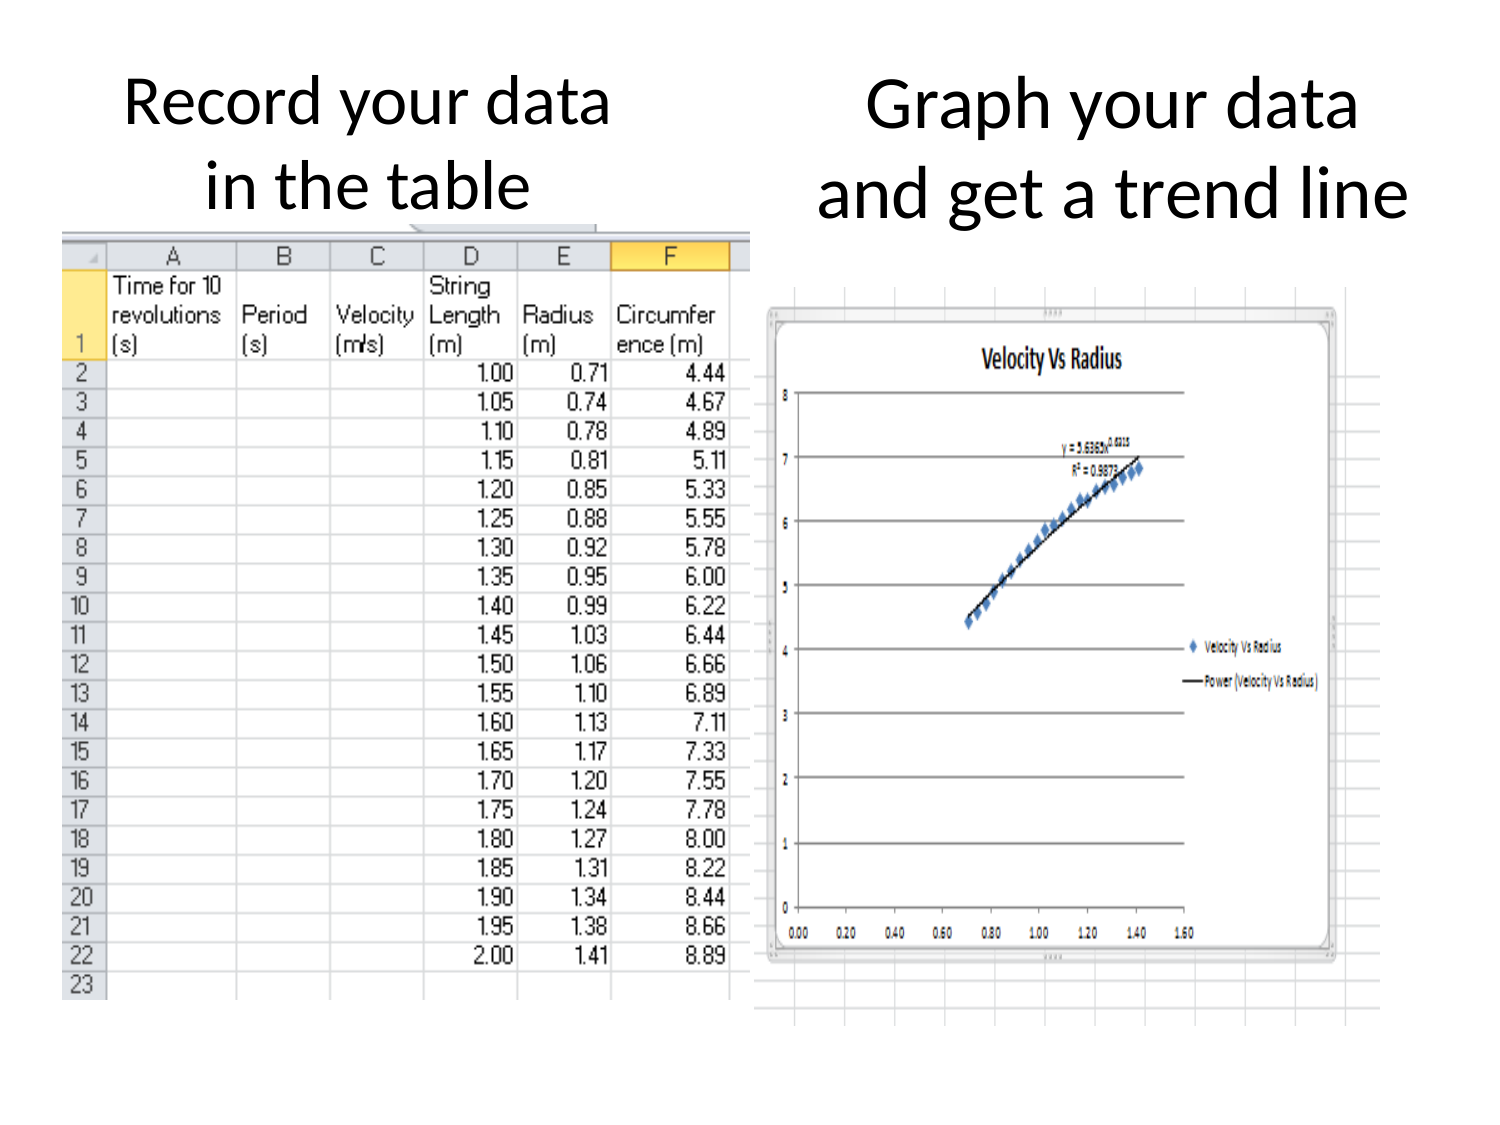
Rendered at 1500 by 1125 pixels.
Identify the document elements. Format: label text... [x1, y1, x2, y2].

picture [754, 287, 1380, 1026]
text_box Graph your data and get a trend line [788, 24, 1439, 263]
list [62, 224, 751, 1001]
title Record your data in the table [75, 45, 663, 223]
